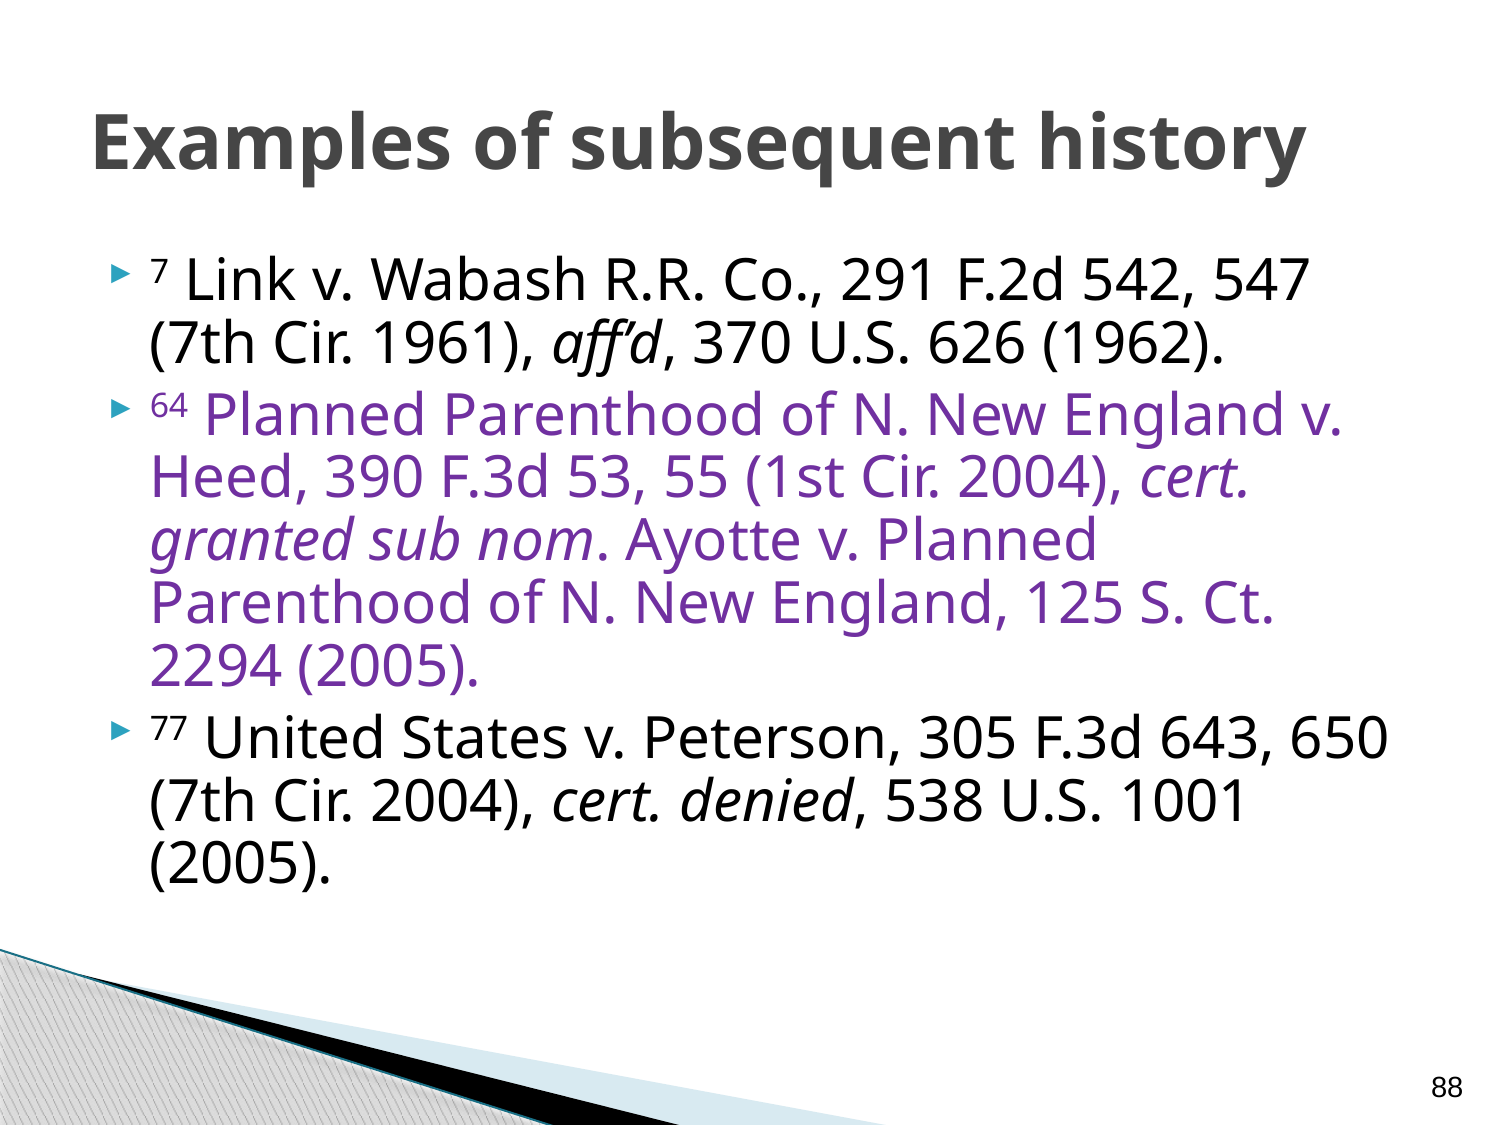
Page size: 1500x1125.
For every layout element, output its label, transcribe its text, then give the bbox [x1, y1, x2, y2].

title Examples of subsequent history [75, 45, 1425, 233]
slide_number 88 [1387, 1051, 1479, 1112]
list 7 Link v. Wabash R.R. Co., 291 F.2d 542, 547 (7th Cir. 1961), aff’d, 370 U.S. 626 (1962). 64 Planned Parenthood of N. New England v. Heed, 390 F.3d 53, 55 (1st Cir. 2004), cert. granted sub nom. Ayotte v. Planned Parenthood of N. New England, 125 S. Ct. 2294 (2005). 77 United States v. Peterson, 305 F.3d 643, 650 (7th Cir. 2004), cert. denied, 538 U.S. 1001 (2005). [75, 242, 1425, 986]
